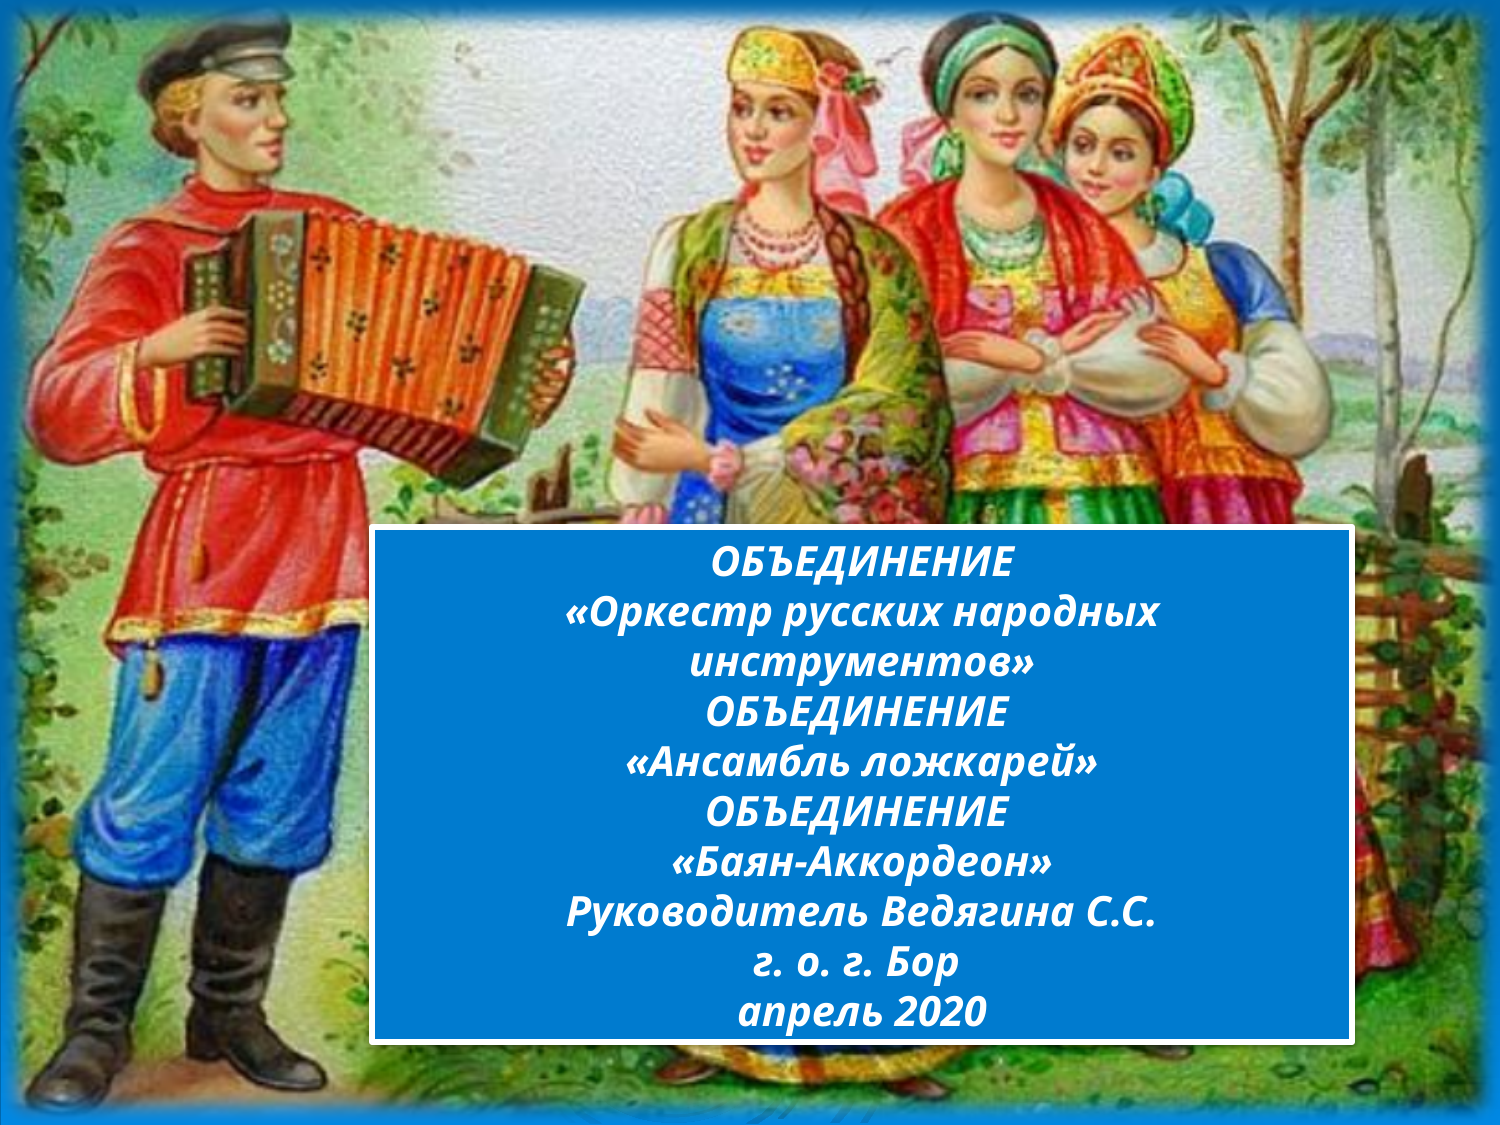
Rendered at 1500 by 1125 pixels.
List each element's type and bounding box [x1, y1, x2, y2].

list [0, 0, 1500, 1125]
